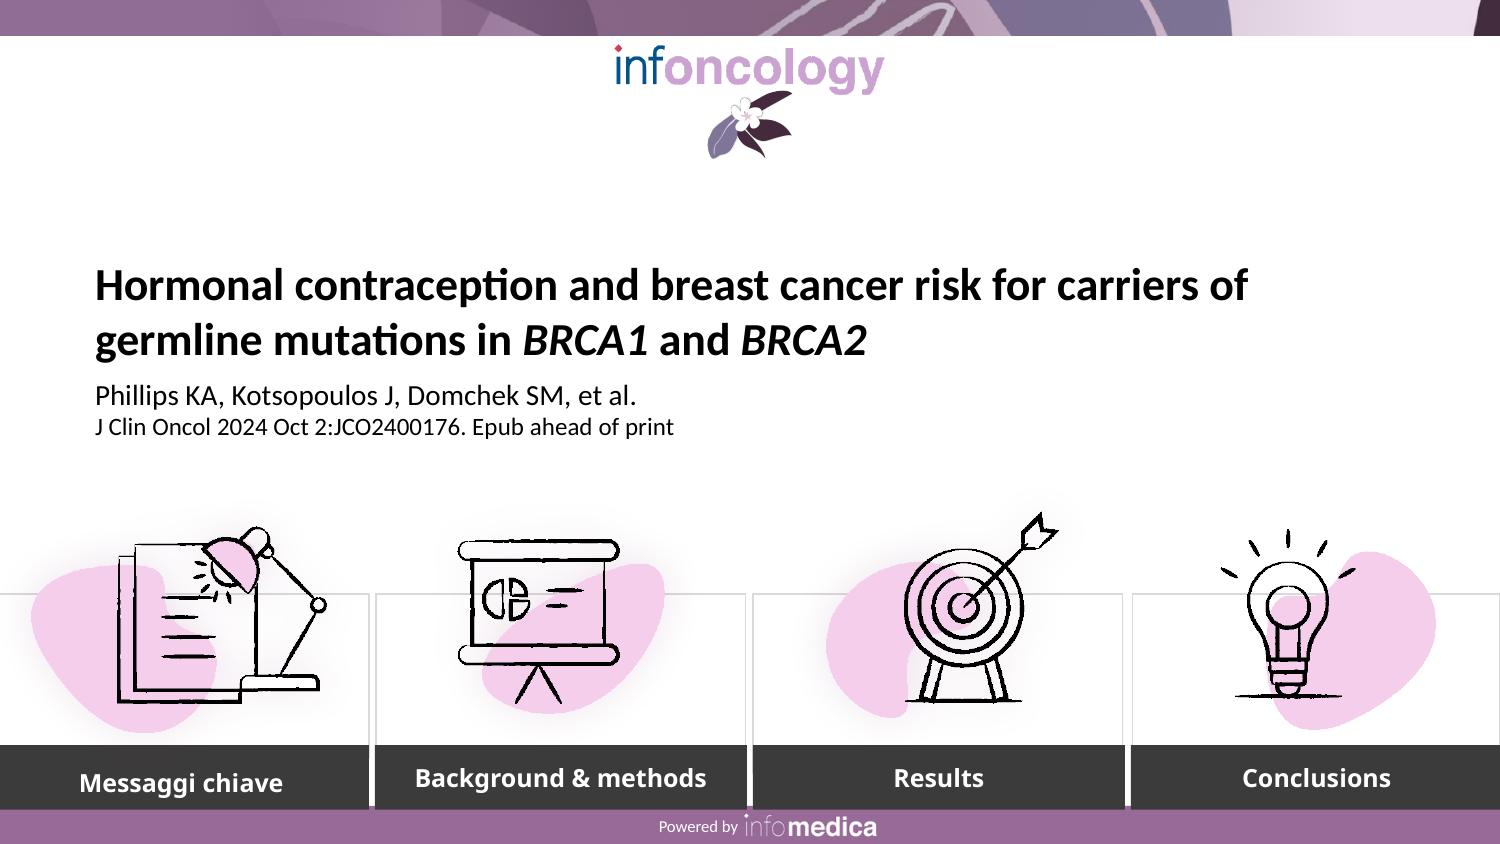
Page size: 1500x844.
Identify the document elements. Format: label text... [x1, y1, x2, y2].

picture [742, 813, 879, 837]
subtitle Hormonal contraception and breast cancer risk for carriers of germline mutations in BRCA1 and BRCA2 [79, 247, 1419, 368]
picture [457, 539, 665, 714]
picture [31, 526, 327, 733]
picture [826, 511, 1059, 718]
picture [1220, 529, 1436, 730]
picture [614, 44, 886, 162]
text_box Phillips KA, Kotsopoulos J, Domchek SM, et al. J Clin Oncol 2024 Oct 2:JCO2400176. Epub ahead of print [79, 368, 1419, 449]
picture [0, 0, 1500, 36]
